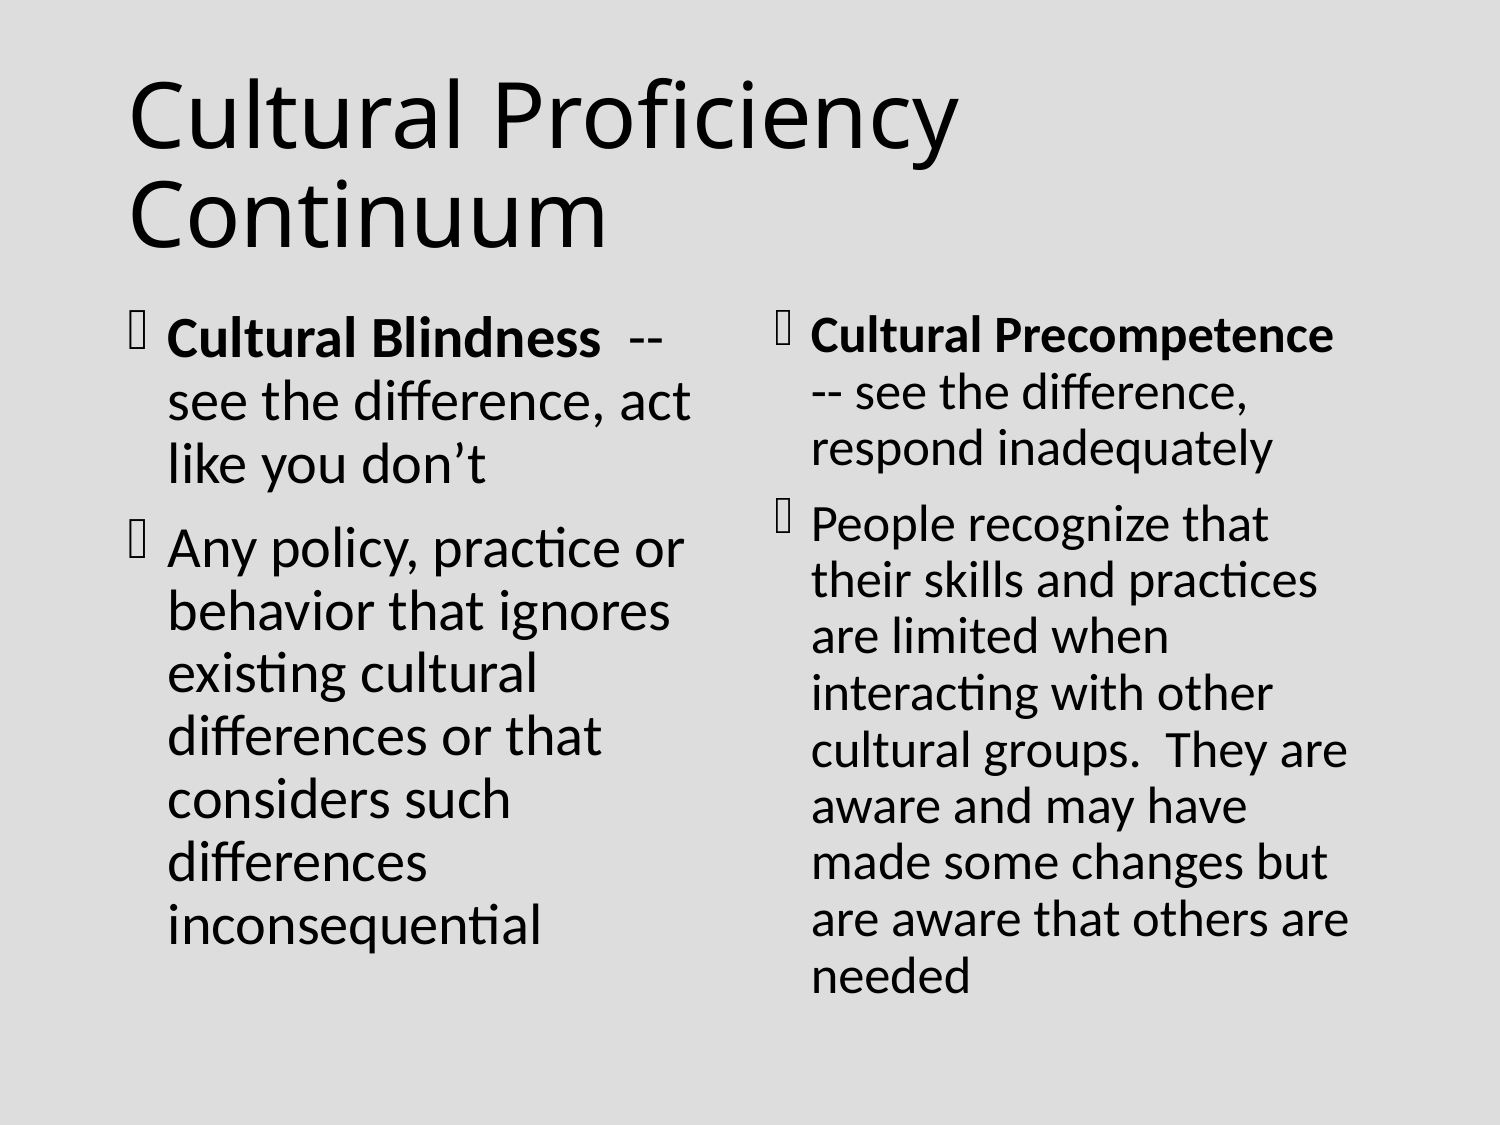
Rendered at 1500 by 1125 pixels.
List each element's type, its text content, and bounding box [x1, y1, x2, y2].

list Cultural Blindness -- see the difference, act like you don’t Any policy, practice or behavior that ignores existing cultural differences or that considers such differences inconsequential [112, 299, 742, 1014]
list Cultural Precompetence -- see the difference, respond inadequately People recognize that their skills and practices are limited when interacting with other cultural groups. They are aware and may have made some changes but are aware that others are needed [759, 299, 1388, 1014]
title Cultural Proficiency Continuum [112, 60, 1388, 278]
